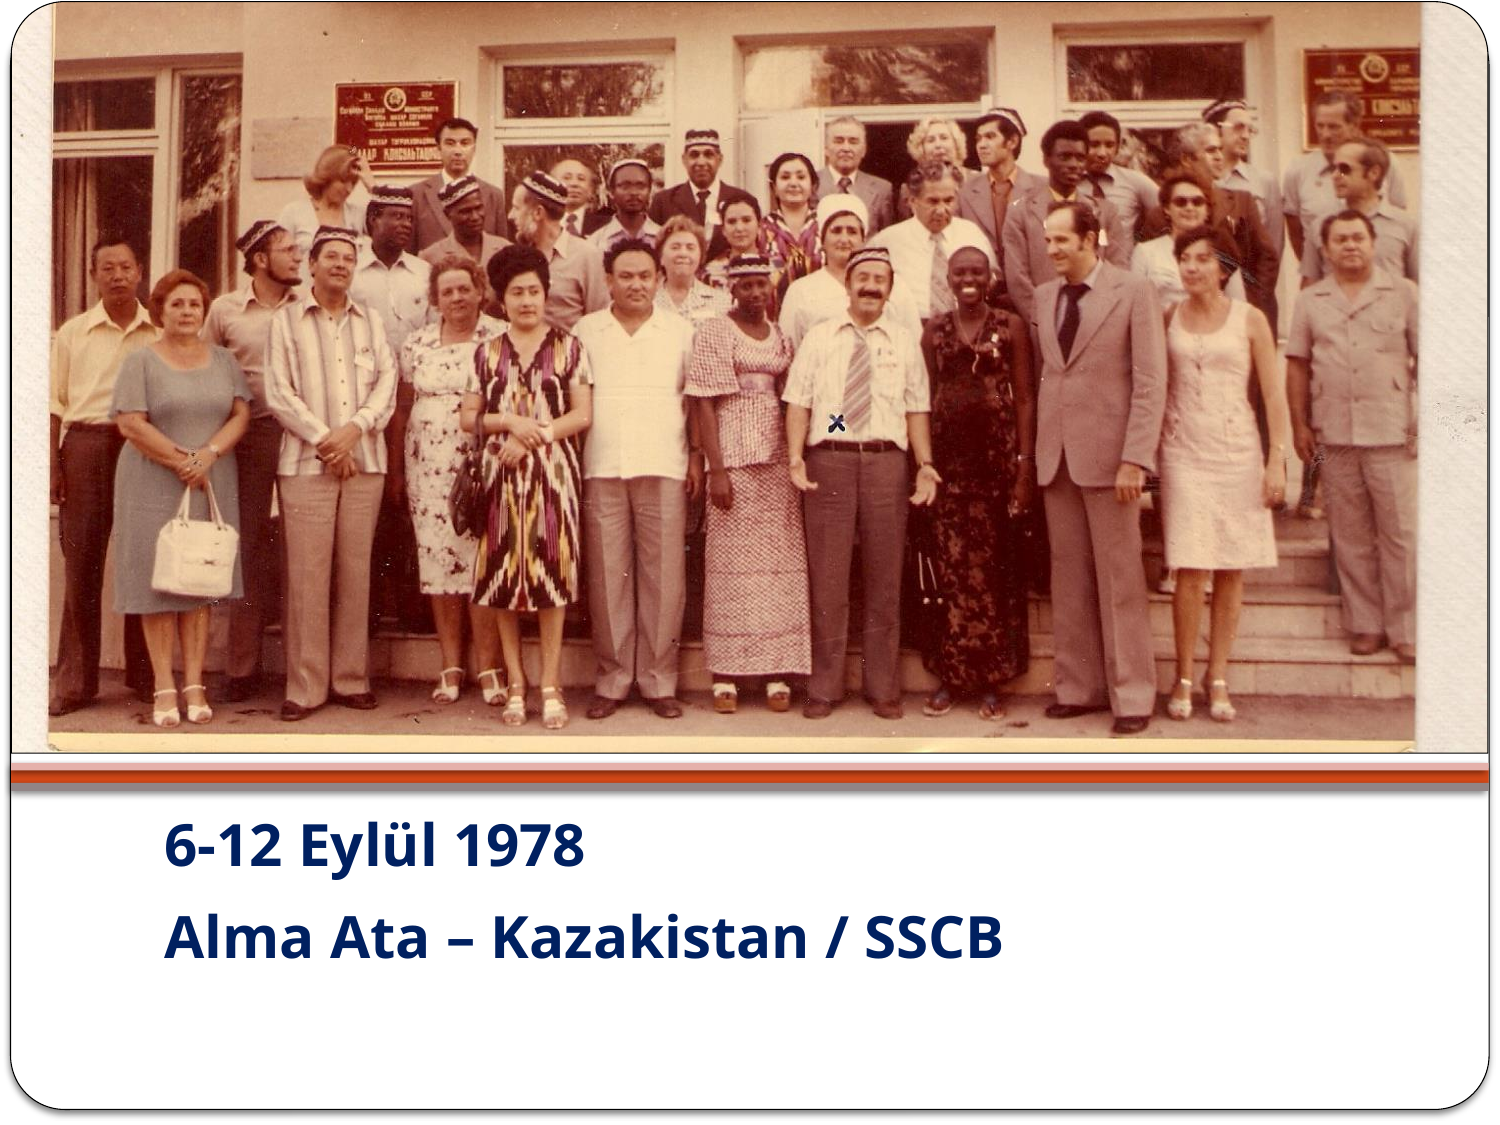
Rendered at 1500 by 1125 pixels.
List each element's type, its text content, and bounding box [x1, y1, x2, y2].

title 6-12 Eylül 1978 [150, 803, 1350, 890]
picture [10, 1, 1489, 754]
list Alma Ata – Kazakistan / SSCB [150, 893, 1350, 1006]
